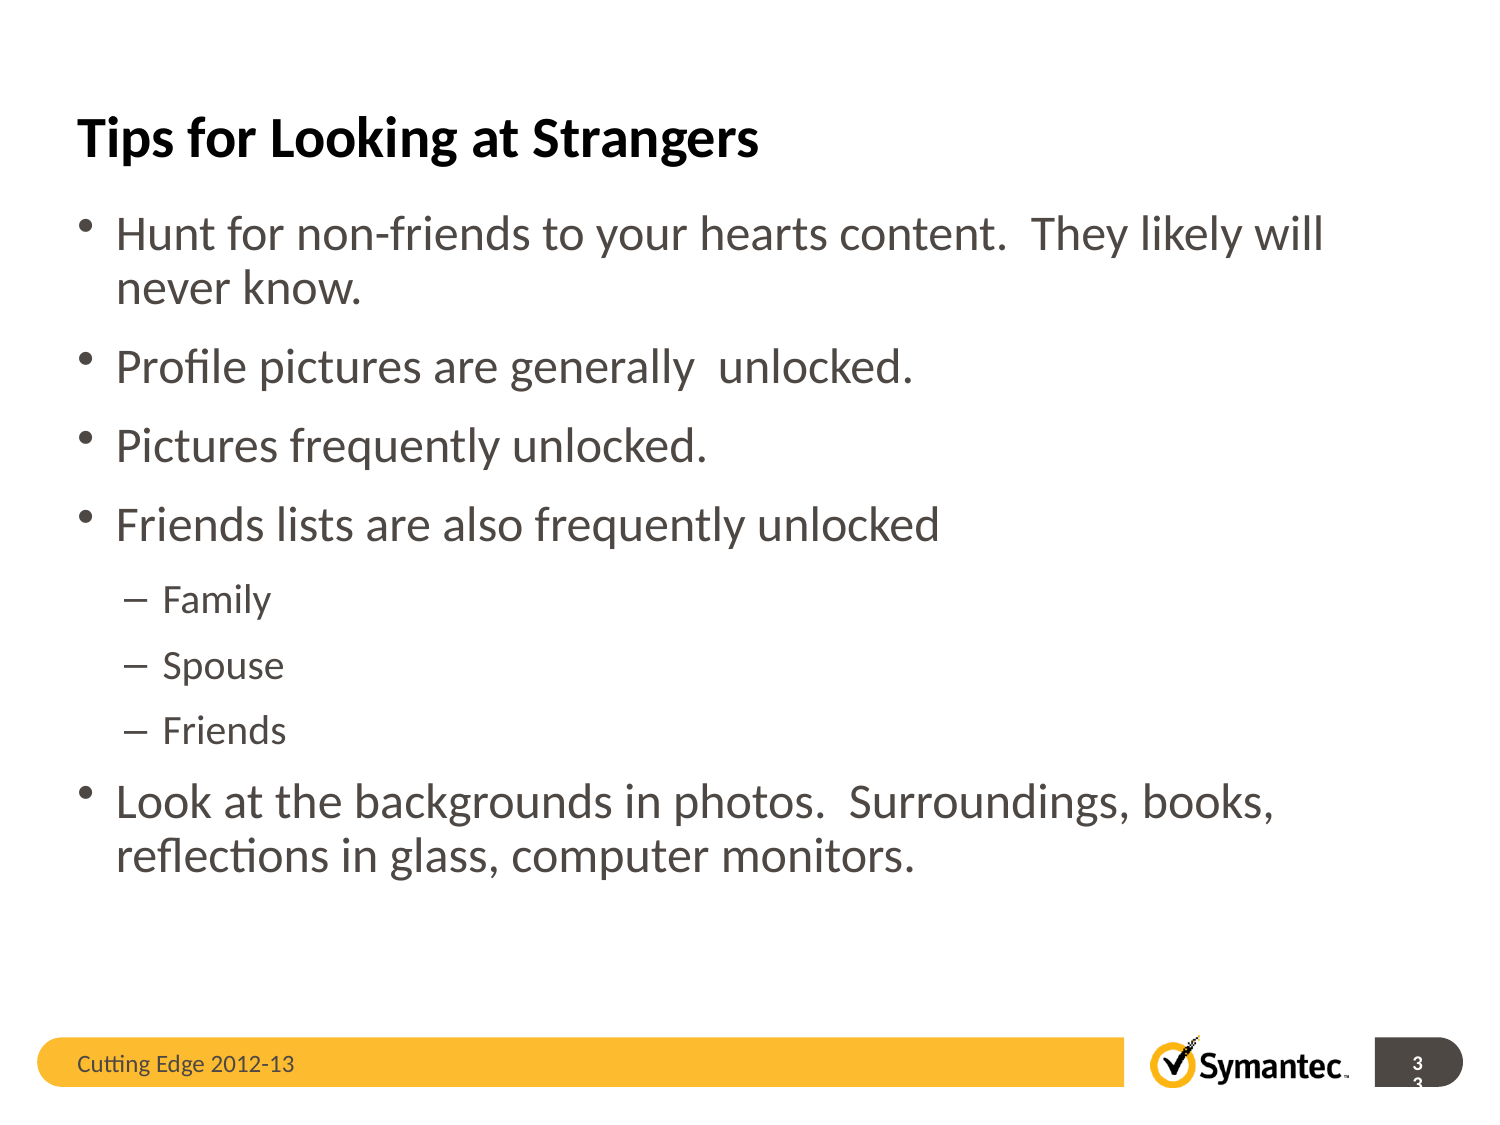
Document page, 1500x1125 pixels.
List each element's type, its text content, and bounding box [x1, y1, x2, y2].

picture [1150, 1035, 1349, 1088]
title Tips for Looking at Strangers [62, 40, 1438, 179]
footer Cutting Edge 2012-13 [62, 1042, 749, 1082]
list Hunt for non-friends to your hearts content. They likely will never know. Profile pictures are generally unlocked. Pictures frequently unlocked. Friends lists are also frequently unlocked Family Spouse Friends Look at the backgrounds in photos. Surroundings, books, reflections in glass, computer monitors. [62, 199, 1438, 1013]
slide_number 33 [1402, 1049, 1428, 1075]
